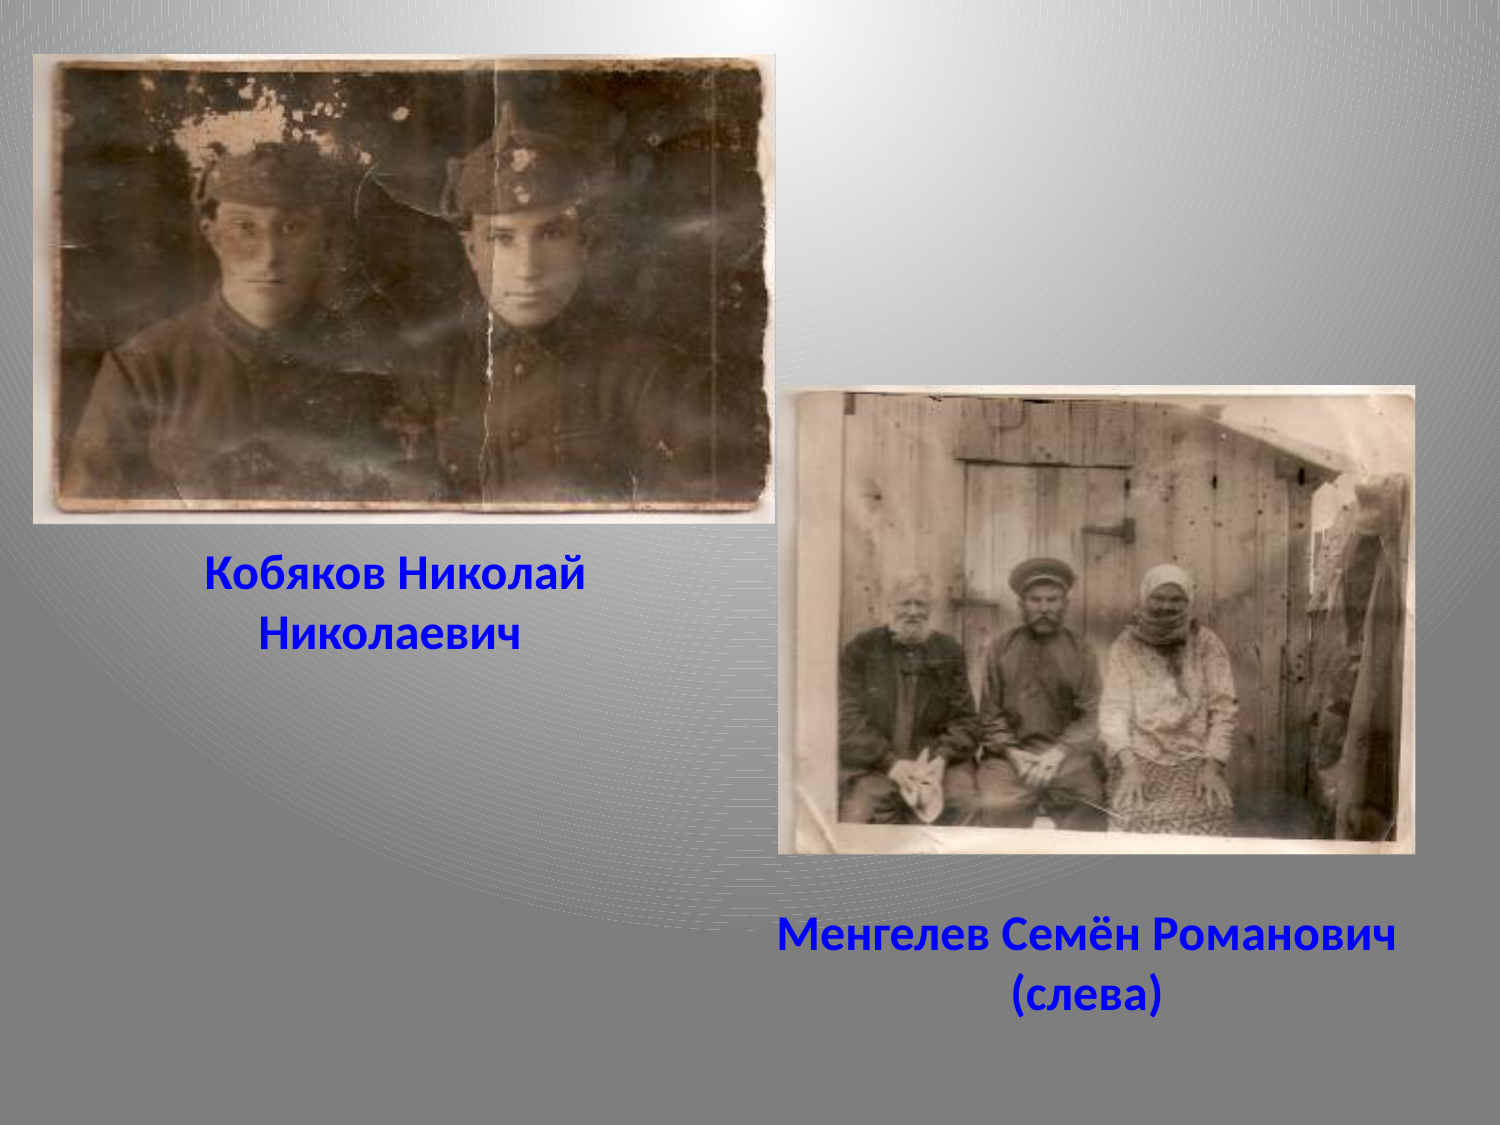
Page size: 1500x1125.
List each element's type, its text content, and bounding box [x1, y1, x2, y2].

text_box Кобяков Николай Николаевич [64, 536, 727, 667]
picture [33, 54, 1418, 858]
text_box Менгелев Семён Романович (слева) [750, 893, 1424, 1125]
